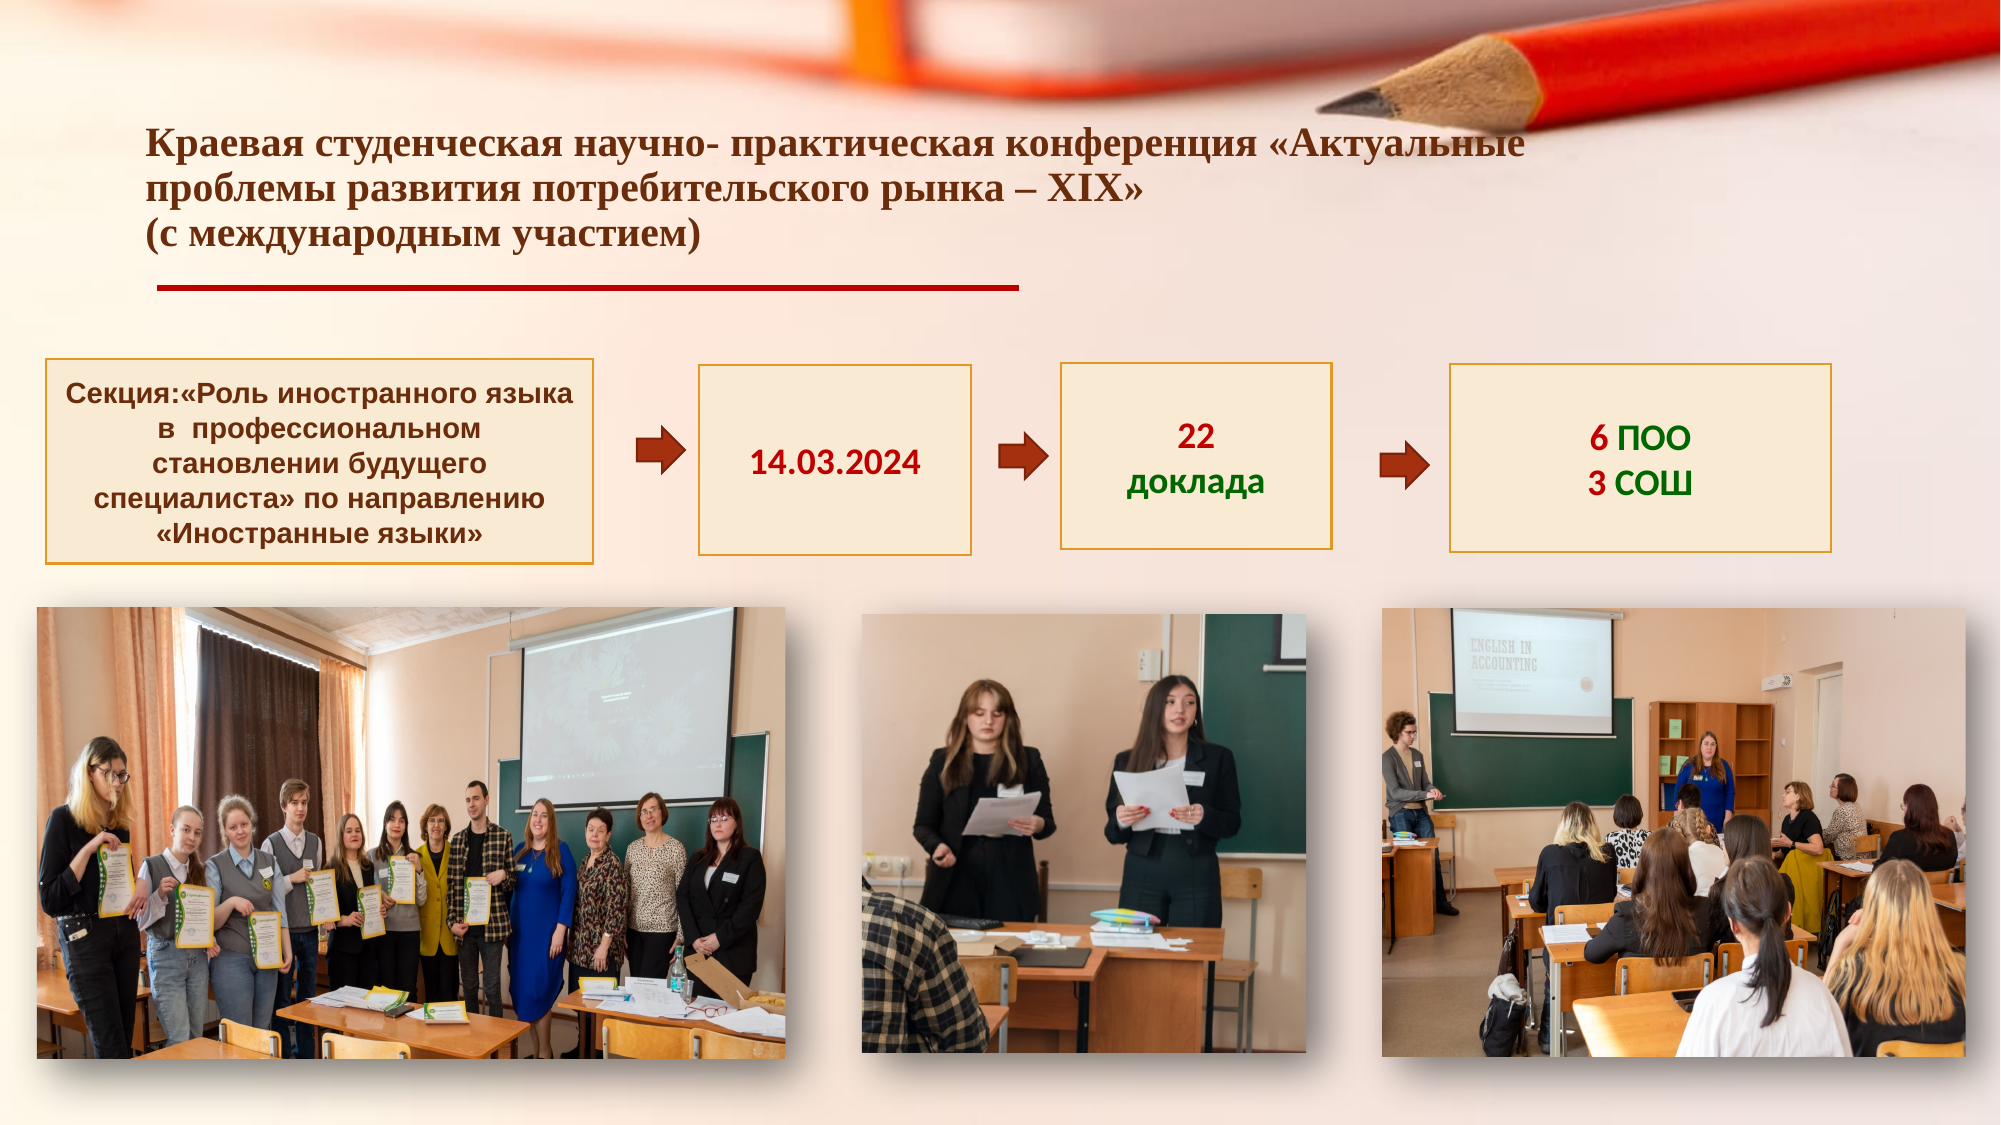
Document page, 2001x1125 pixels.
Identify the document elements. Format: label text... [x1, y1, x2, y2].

text_box [1379, 439, 1431, 491]
text_box [998, 430, 1050, 482]
text_box 14.03.2024 [698, 364, 972, 556]
text_box Секция:«Роль иностранного языка в профессиональном становлении будущего специалиста» по направлению «Иностранные языки» [45, 358, 594, 565]
text_box 22 доклада [1060, 362, 1333, 550]
picture [0, 0, 2001, 1125]
title Краевая студенческая научно- практическая конференция «Актуальные проблемы развития потребительского рынка – XIX» (с международным участием) [130, 79, 1624, 298]
text_box 6 ПОО 3 СОШ [1449, 363, 1832, 553]
text_box [635, 424, 687, 476]
